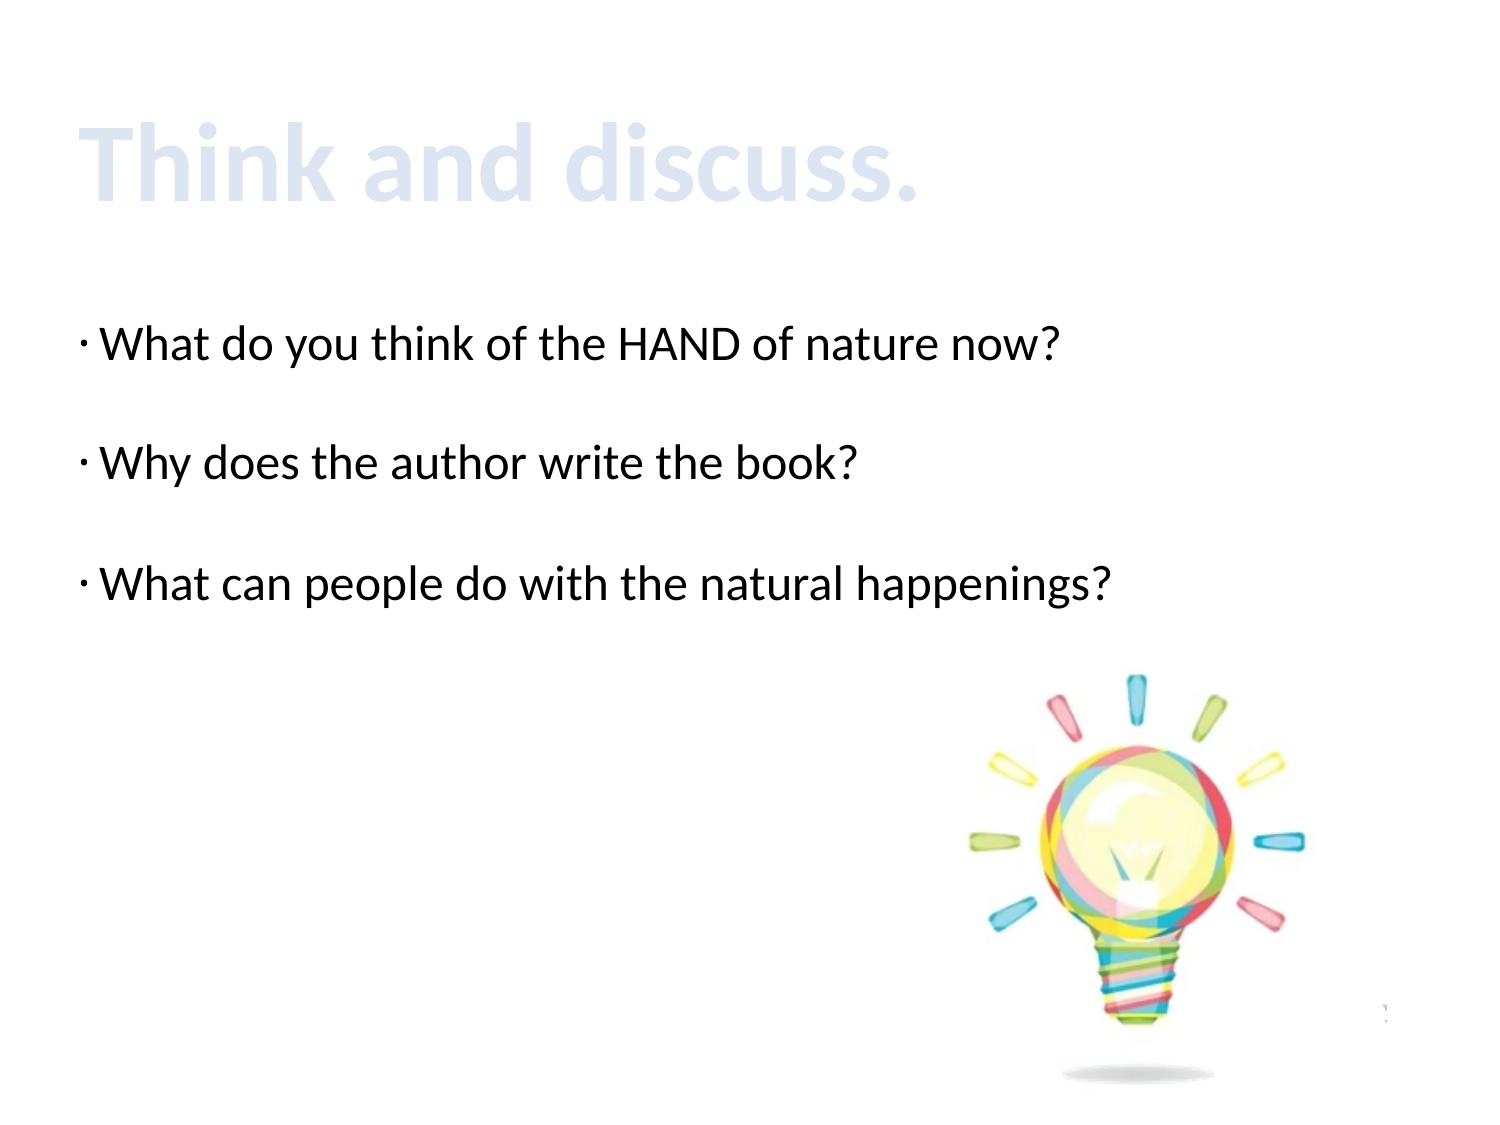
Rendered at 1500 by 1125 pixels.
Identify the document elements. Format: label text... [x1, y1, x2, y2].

text_box Think and discuss. [63, 81, 940, 232]
text_box ·What do you think of the HAND of nature now? ·Why does the author write the book? ·What can people do with the natural happenings? [54, 302, 1478, 618]
picture [937, 644, 1387, 1115]
